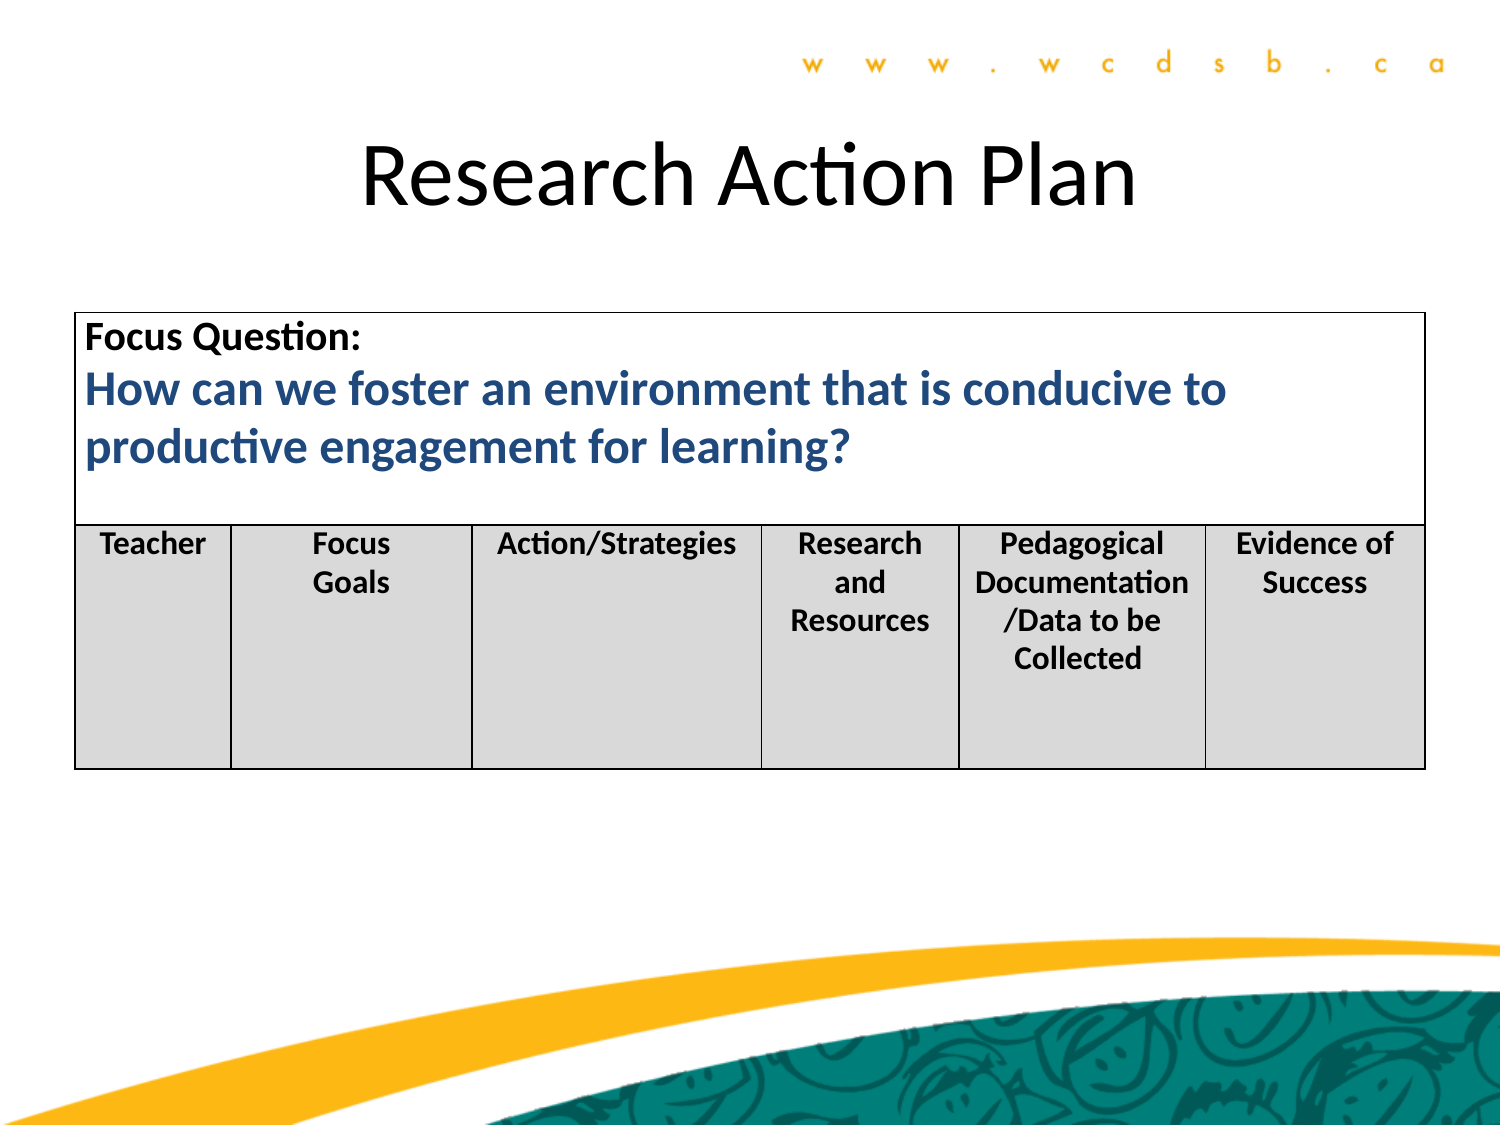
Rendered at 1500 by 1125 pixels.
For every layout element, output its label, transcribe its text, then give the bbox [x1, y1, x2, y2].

table_cell Teacher [76, 526, 230, 768]
table_header Focus Question: How can we foster an environment that is conducive to productive engagement for learning? [76, 313, 1424, 524]
text_box [809, 514, 841, 576]
table_cell Evidence of Success [1206, 526, 1424, 768]
table_cell Research and Resources [762, 526, 958, 768]
title Research Action Plan [75, 75, 1425, 263]
table_cell Pedagogical Documentation/Data to be Collected [960, 526, 1205, 768]
table_cell Action/Strategies [473, 526, 761, 768]
table_cell Focus Goals [232, 526, 471, 768]
picture [0, 0, 1500, 1125]
